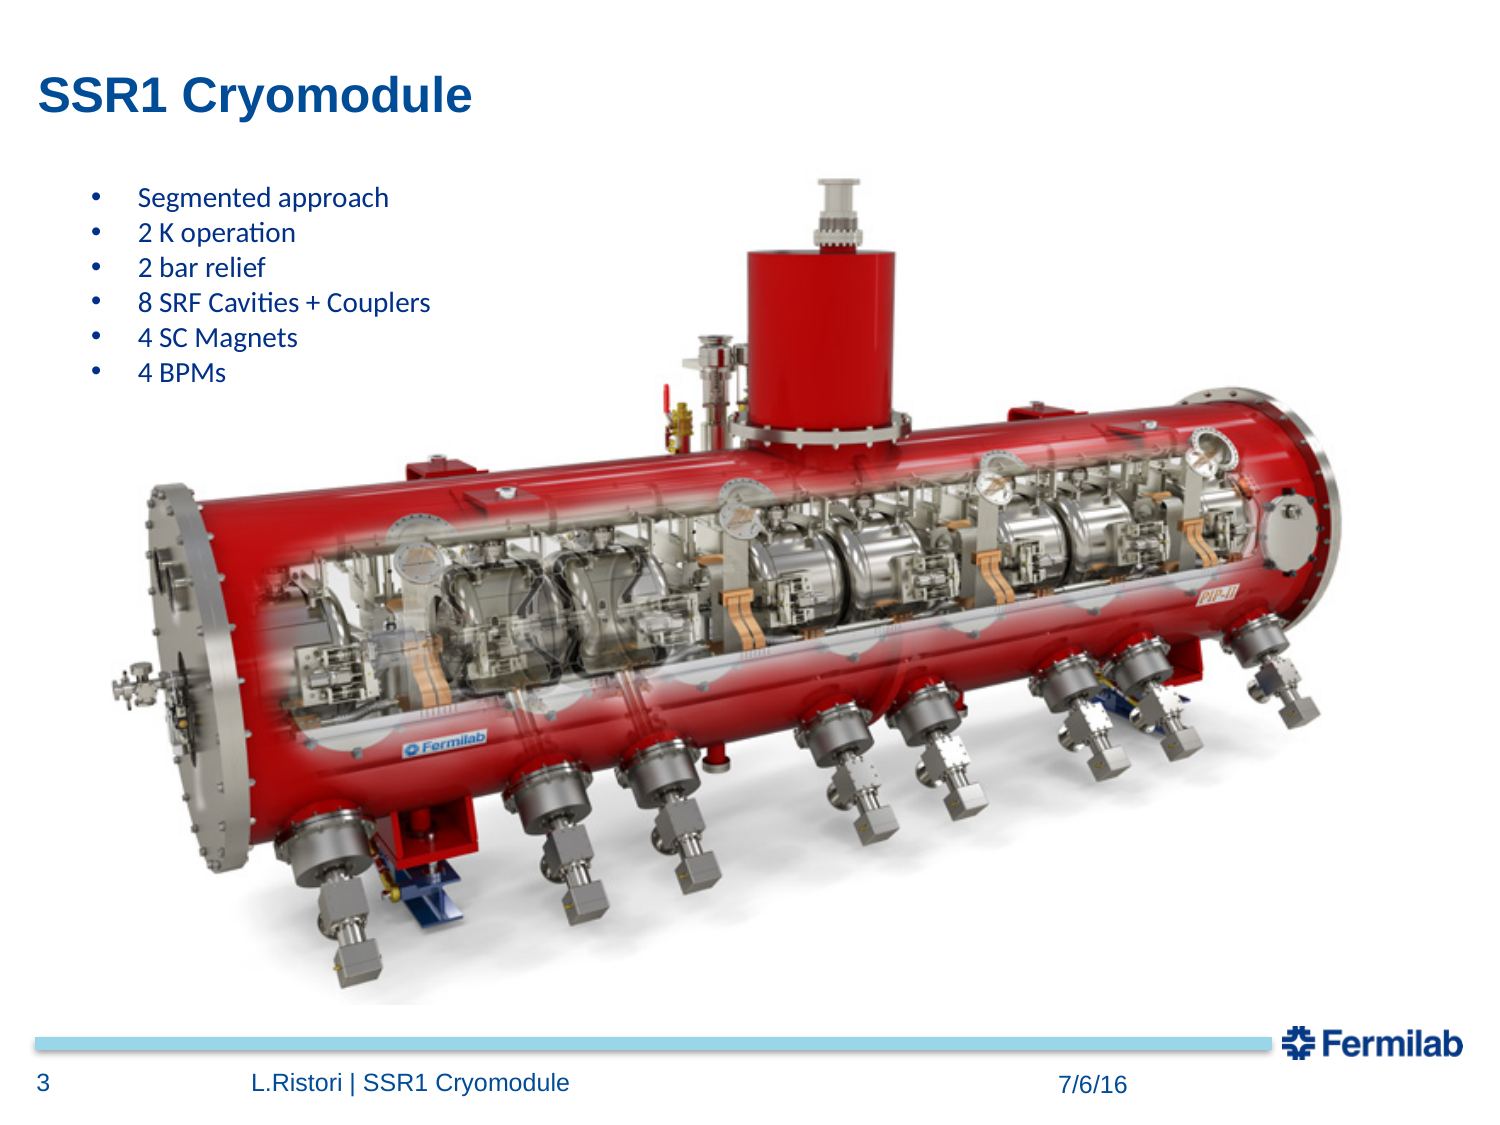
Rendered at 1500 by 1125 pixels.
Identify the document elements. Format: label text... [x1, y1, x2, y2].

picture [1282, 1026, 1463, 1060]
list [57, 142, 1417, 1005]
title SSR1 Cryomodule [37, 16, 1463, 123]
footer L.Ristori | SSR1 Cryomodule [251, 1066, 1279, 1107]
slide_number 3 [36, 1066, 105, 1106]
